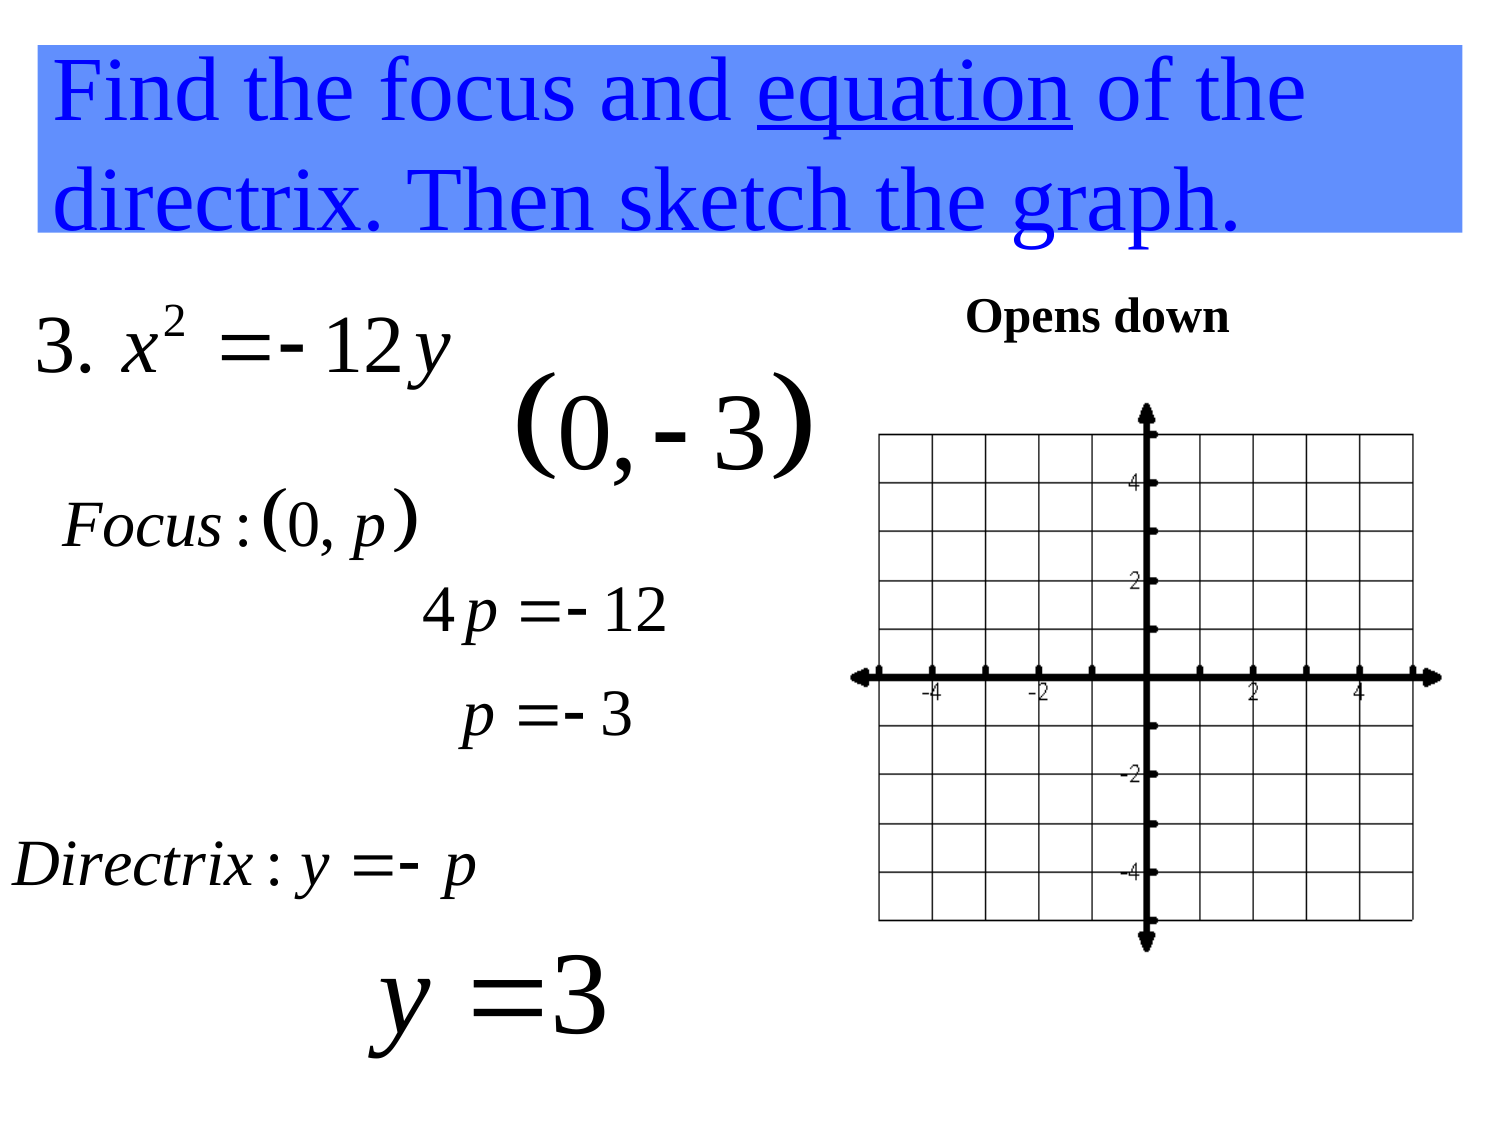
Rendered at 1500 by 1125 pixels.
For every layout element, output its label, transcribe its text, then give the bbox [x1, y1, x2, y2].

title Find the focus and equation of the directrix. Then sketch the graph. [37, 45, 1463, 233]
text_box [349, 924, 626, 1083]
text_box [499, 349, 823, 534]
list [24, 283, 471, 408]
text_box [49, 474, 426, 586]
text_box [412, 570, 678, 659]
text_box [444, 673, 644, 763]
text_box Opens down [949, 274, 1250, 350]
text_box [0, 824, 492, 914]
picture [812, 374, 1480, 981]
